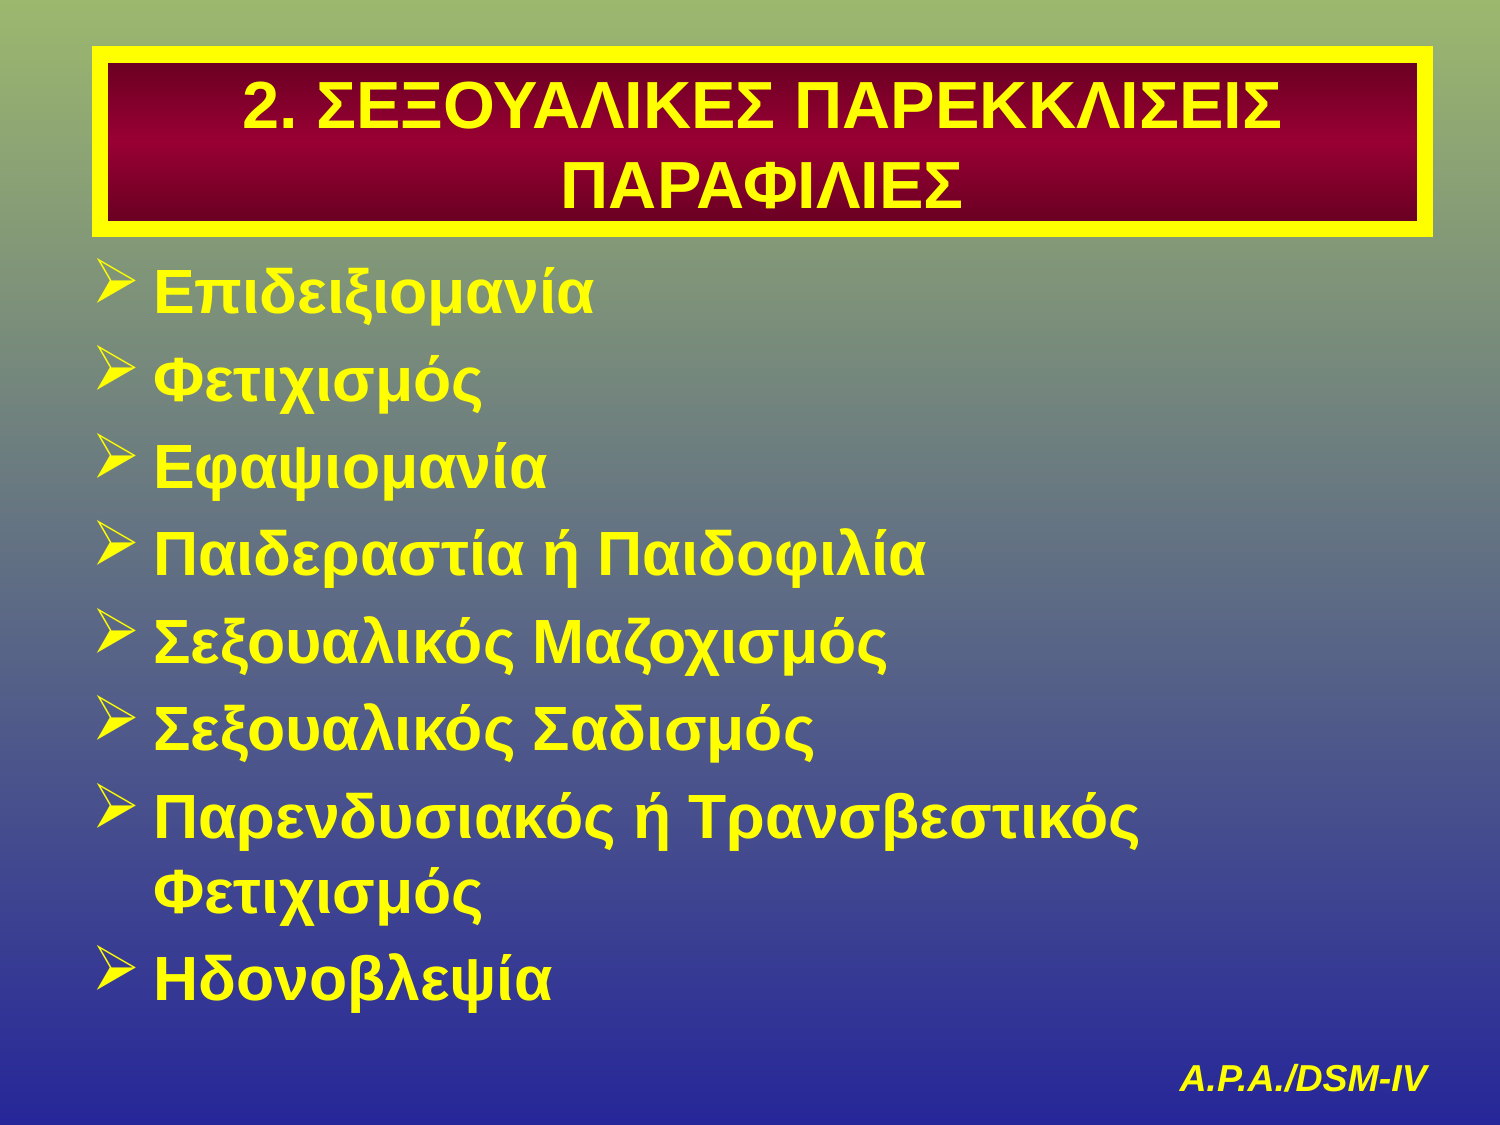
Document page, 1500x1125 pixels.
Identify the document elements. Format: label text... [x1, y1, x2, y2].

subtitle Επιδειξιομανία Φετιχισμός Εφαψιομανία Παιδεραστία ή Παιδοφιλία Σεξουαλικός Μαζοχισμός Σεξουαλικός Σαδισμός Παρενδυσιακός ή Τρανσβεστικός Φετιχισμός Ηδονοβλεψία [76, 243, 1500, 1118]
text_box 2. ΣΕΞΟΥΑΛΙΚΕΣ ΠΑΡΕΚΚΛΙΣΕΙΣ ΠΑΡΑΦΙΛΙΕΣ [99, 54, 1425, 230]
text_box A.P.A./DSM-IV [1164, 1046, 1443, 1107]
